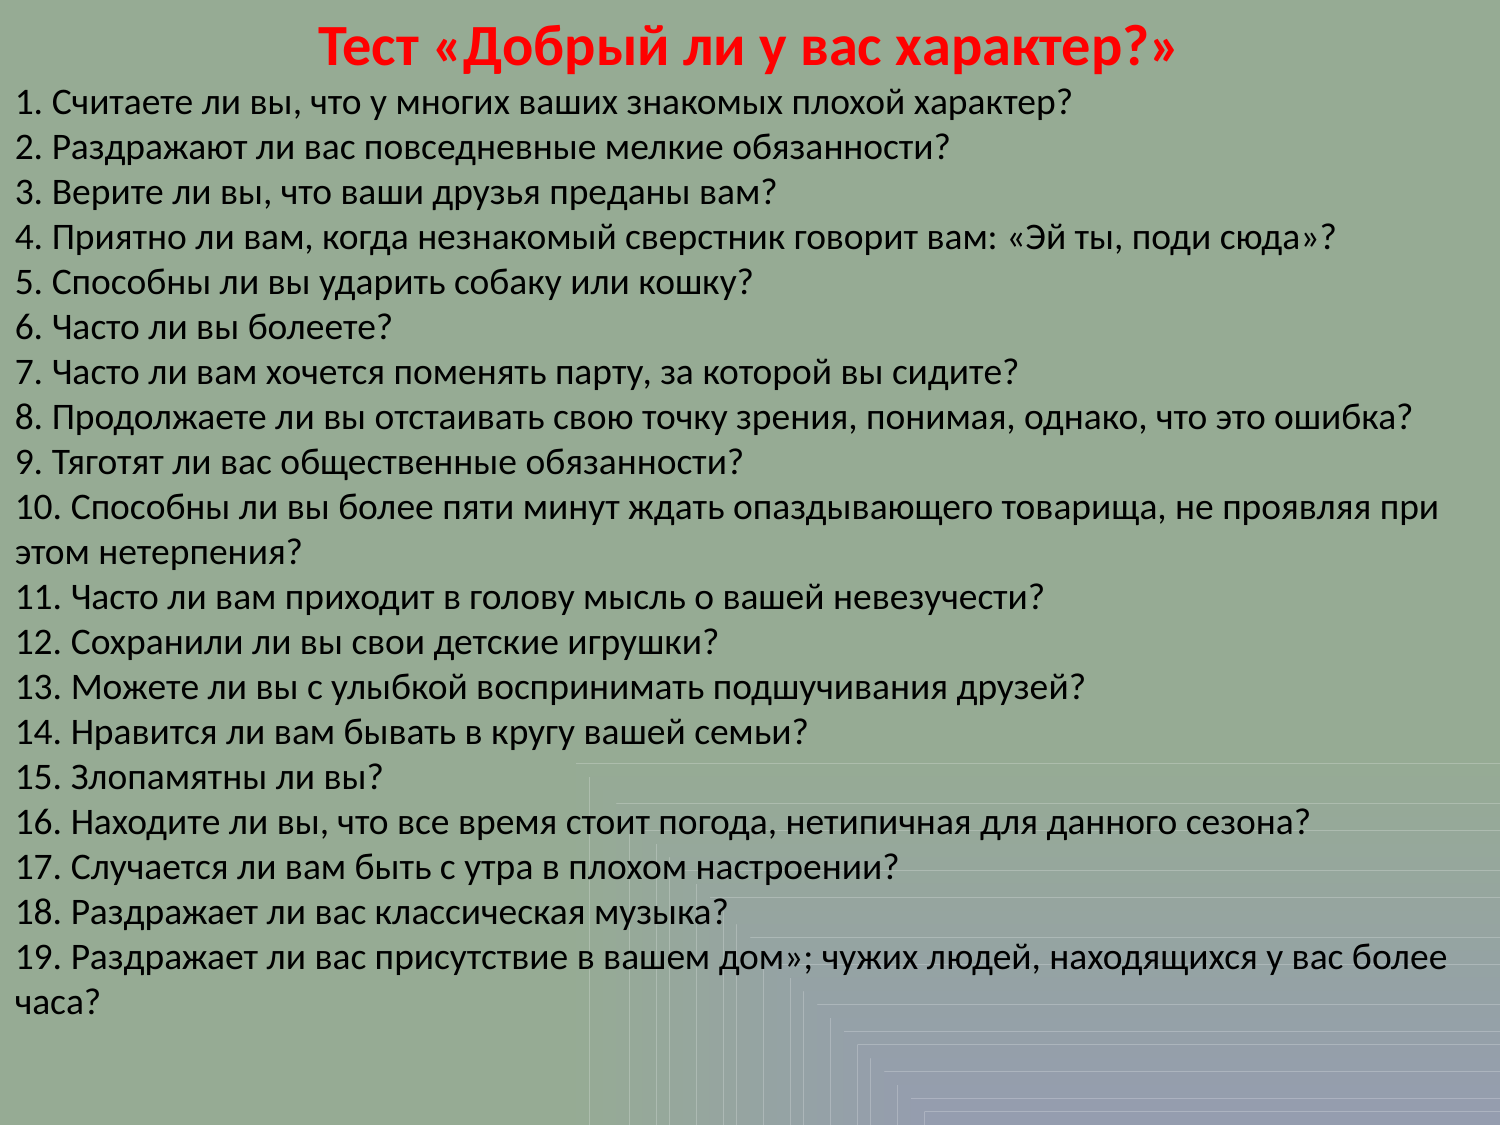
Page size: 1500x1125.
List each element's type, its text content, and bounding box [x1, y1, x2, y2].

text_box Тест «Добрый ли у вас характер?» 1. Считаете ли вы, что у многих ваших знакомых плохой характер? 2. Раздражают ли вас повседневные мелкие обязанности? 3. Верите ли вы, что ваши друзья преданы вам? 4. Приятно ли вам, когда незнакомый сверстник говорит вам: «Эй ты, поди сюда»? 5. Способны ли вы ударить собаку или кошку? 6. Часто ли вы болеете? 7. Часто ли вам хочется поменять парту, за которой вы сидите? 8. Продолжаете ли вы отстаивать свою точку зрения, понимая, однако, что это ошибка? 9. Тяготят ли вас общественные обязанности? 10. Способны ли вы более пяти минут ждать опаздывающего товарища, не проявляя при этом нетерпения? 11. Часто ли вам приходит в голову мысль о вашей невезучести? 12. Сохранили ли вы свои детские игрушки? 13. Можете ли вы с улыбкой воспринимать подшучивания друзей? 14. Нравится ли вам бывать в кругу вашей семьи? 15. Злопамятны ли вы? 16. Находите ли вы, что все время стоит погода, нетипичная для данного сезона? 17. Случается ли вам быть с утра в плохом настроении? 18. Раздражает ли вас классическая музыка? 19. Раздражает ли вас присутствие в вашем дом»; чужих людей, находящихся у вас более часа? [0, 0, 1500, 1030]
